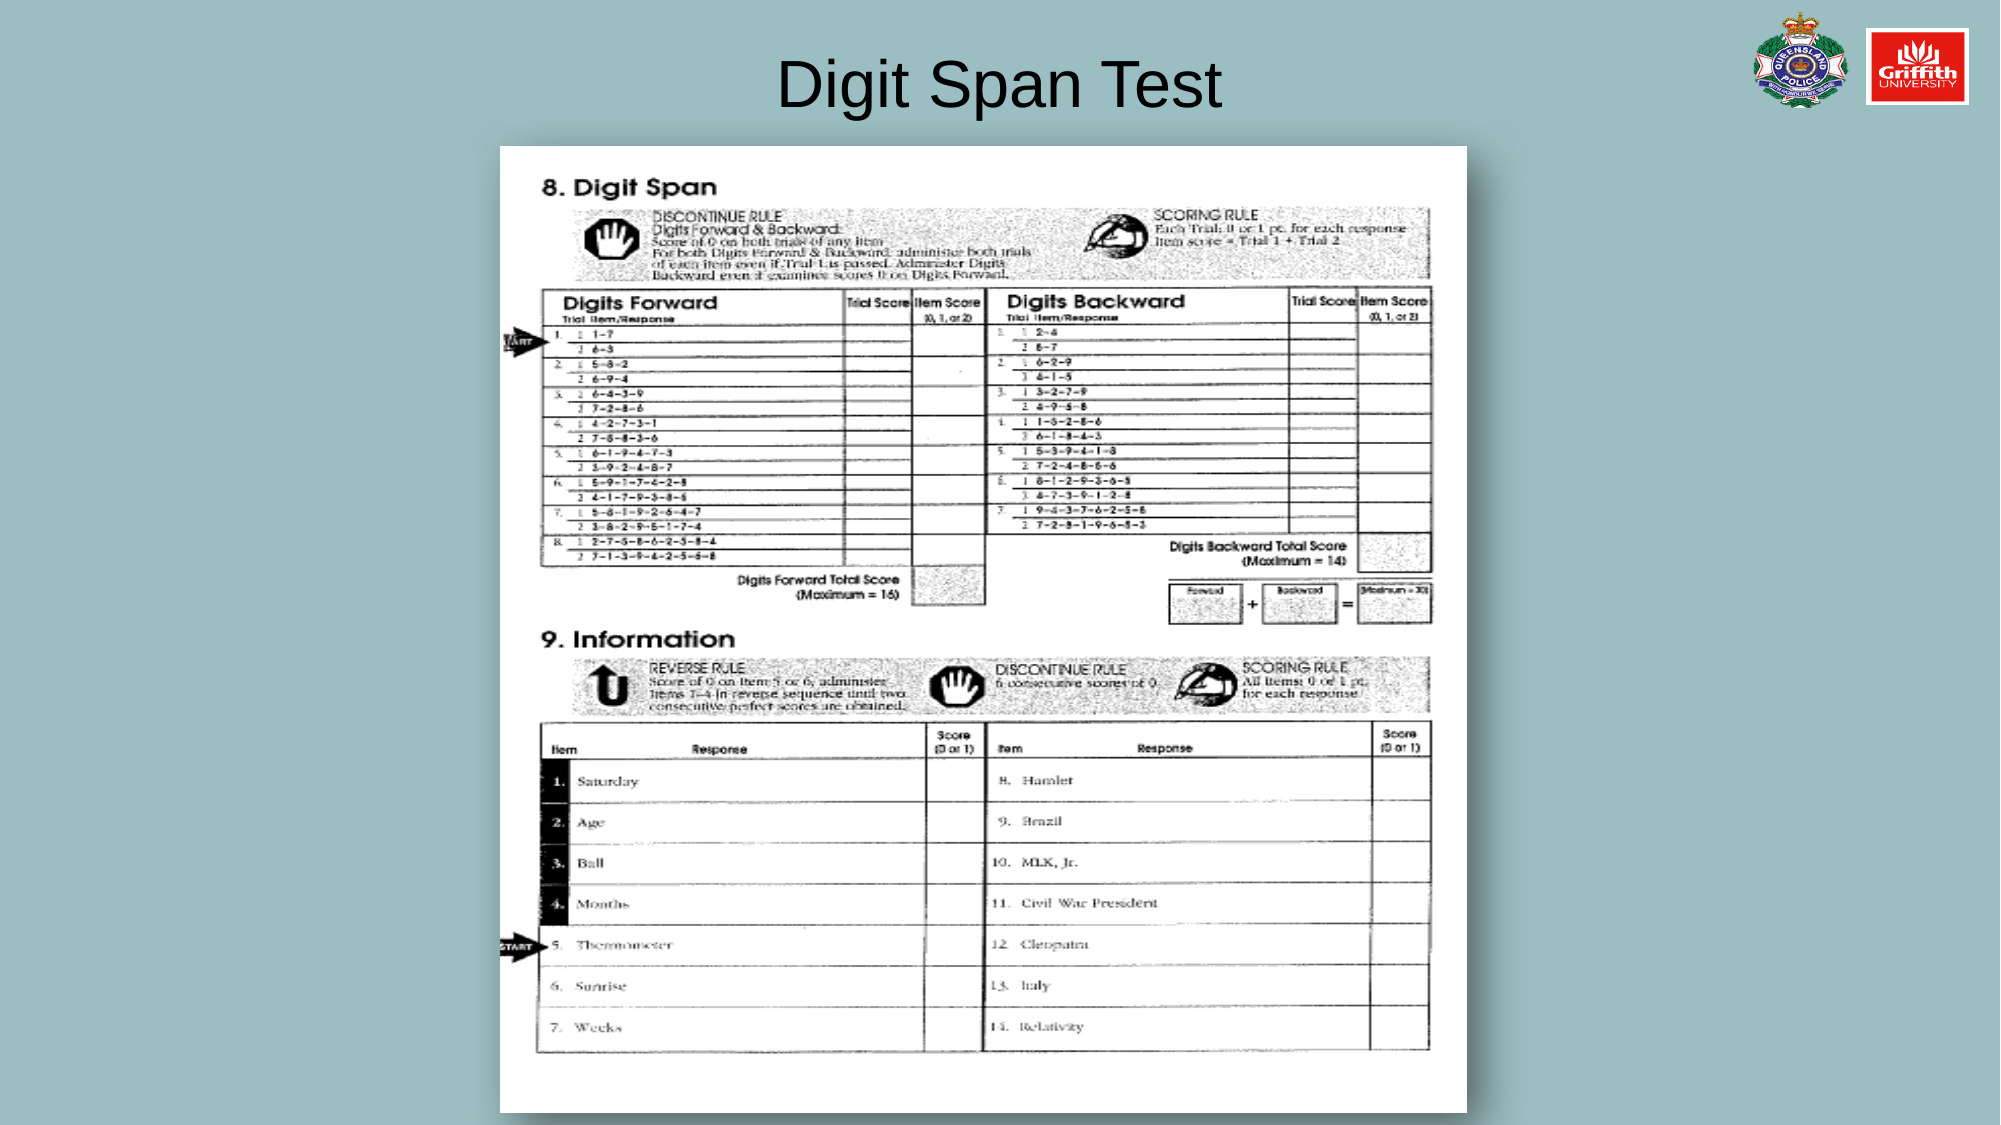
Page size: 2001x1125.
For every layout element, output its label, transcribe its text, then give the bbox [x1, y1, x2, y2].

picture [499, 146, 1467, 1113]
title Digit Span Test [99, 0, 1900, 175]
picture [1900, 28, 1969, 105]
